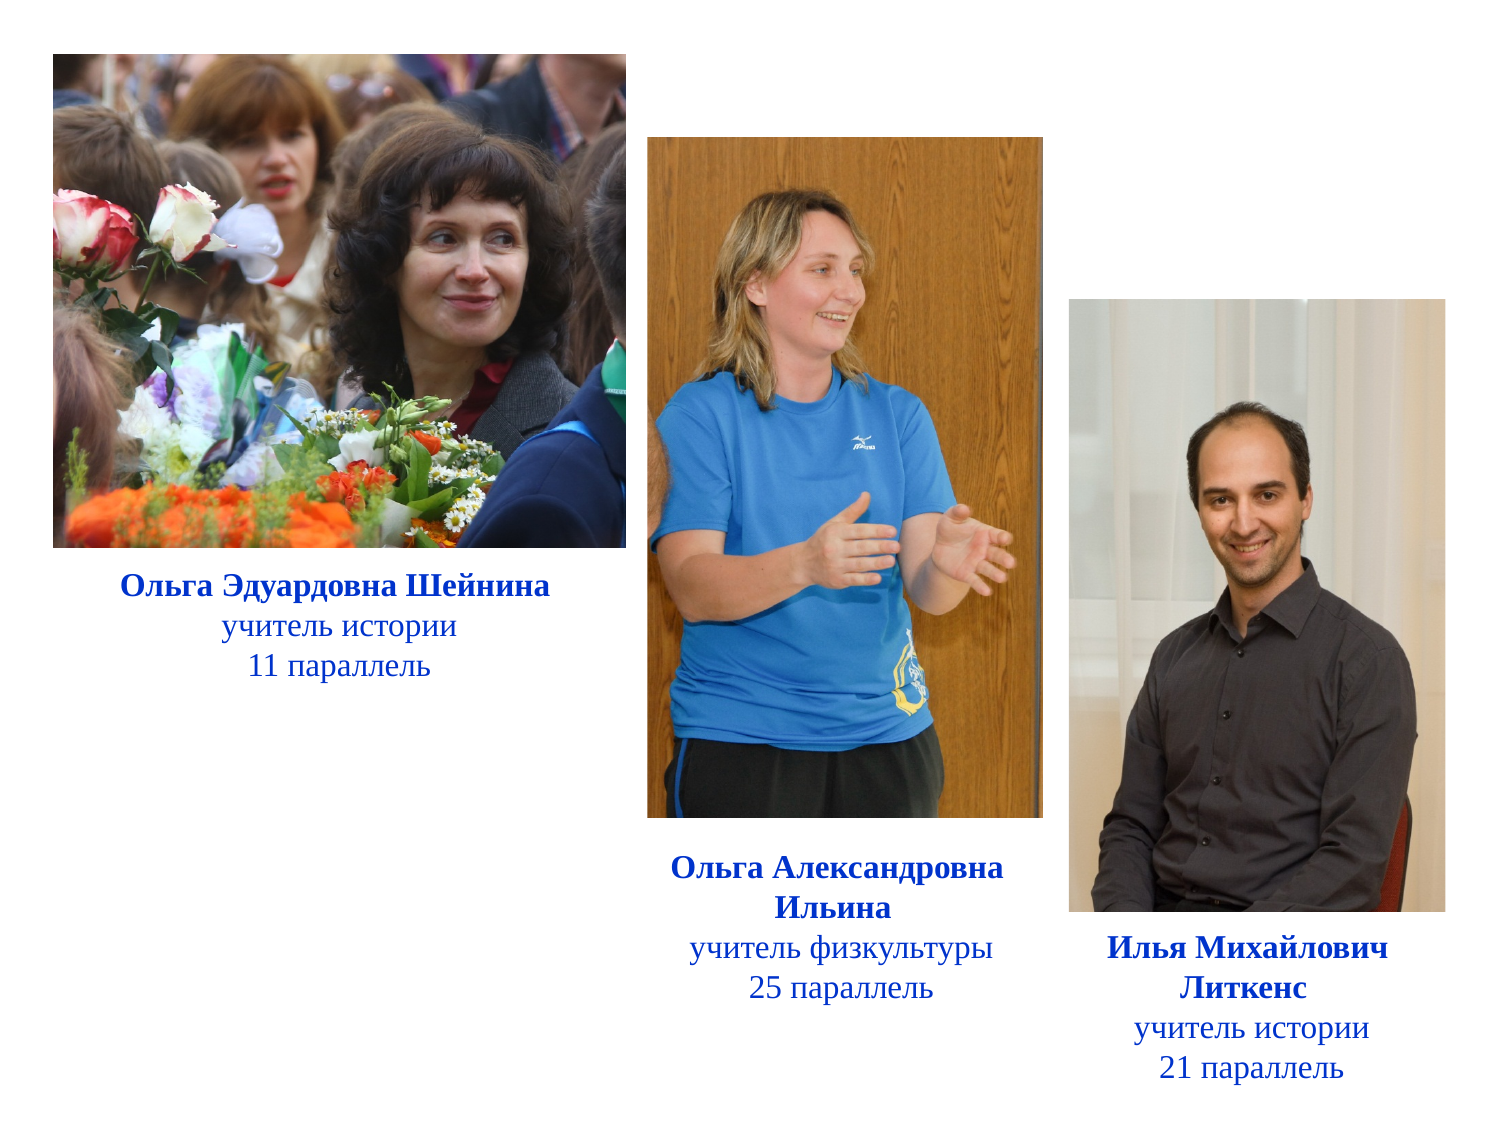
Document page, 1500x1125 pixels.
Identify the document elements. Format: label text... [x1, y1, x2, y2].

picture [52, 54, 627, 548]
title Ольга Эдуардовна Шейнина учитель истории 11 параллель [91, 574, 588, 752]
text_box Ольга Александровна Ильина учитель физкультуры 25 параллель [563, 837, 1120, 1122]
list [1068, 299, 1446, 912]
text_box Илья Михайлович Литкенс учитель истории 21 параллель [974, 918, 1500, 1125]
picture [647, 136, 1044, 818]
